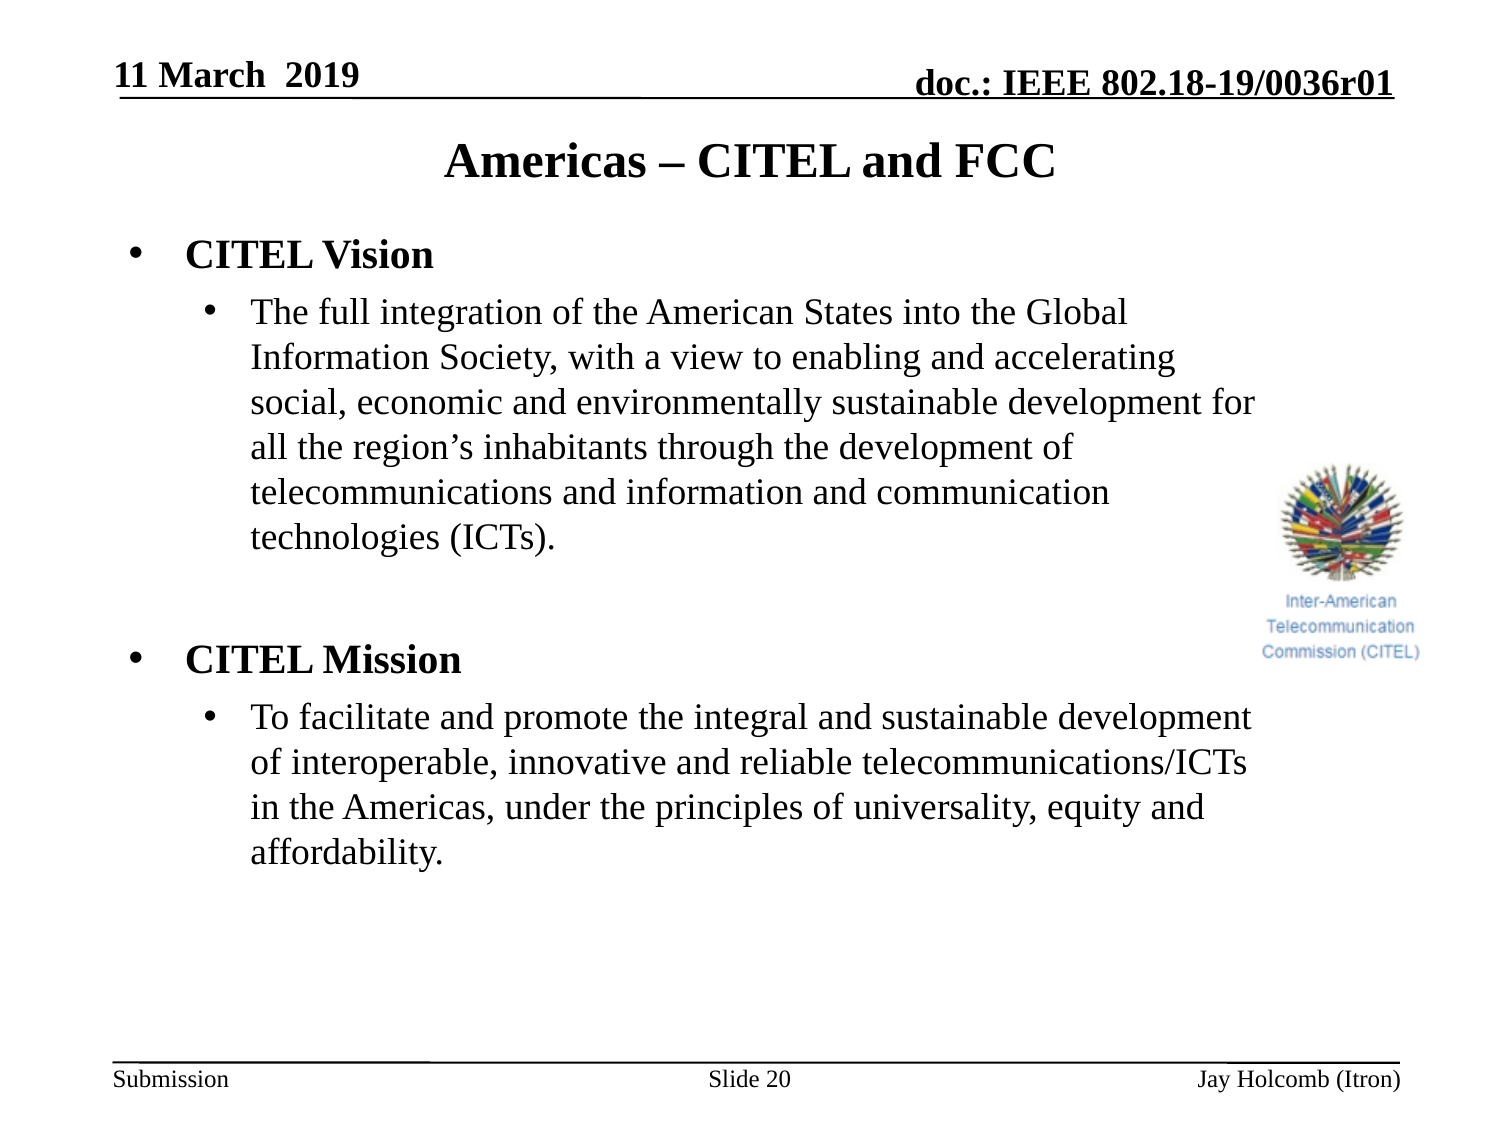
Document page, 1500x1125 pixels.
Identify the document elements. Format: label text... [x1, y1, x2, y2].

slide_number Slide 20 [699, 1061, 800, 1123]
picture [1249, 451, 1432, 674]
list CITEL Vision The full integration of the American States into the Global Information Society, with a view to enabling and accelerating social, economic and environmentally sustainable development for all the region’s inhabitants through the development of telecommunications and information and communication technologies (ICTs). CITEL Mission To facilitate and promote the integral and sustainable development of interoperable, innovative and reliable telecommunications/ICTs in the Americas, under the principles of universality, equity and affordability. [113, 218, 1293, 1063]
footer Jay Holcomb (Itron) [878, 1061, 1402, 1093]
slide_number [113, 62, 463, 96]
title Americas – CITEL and FCC [113, 101, 1389, 213]
